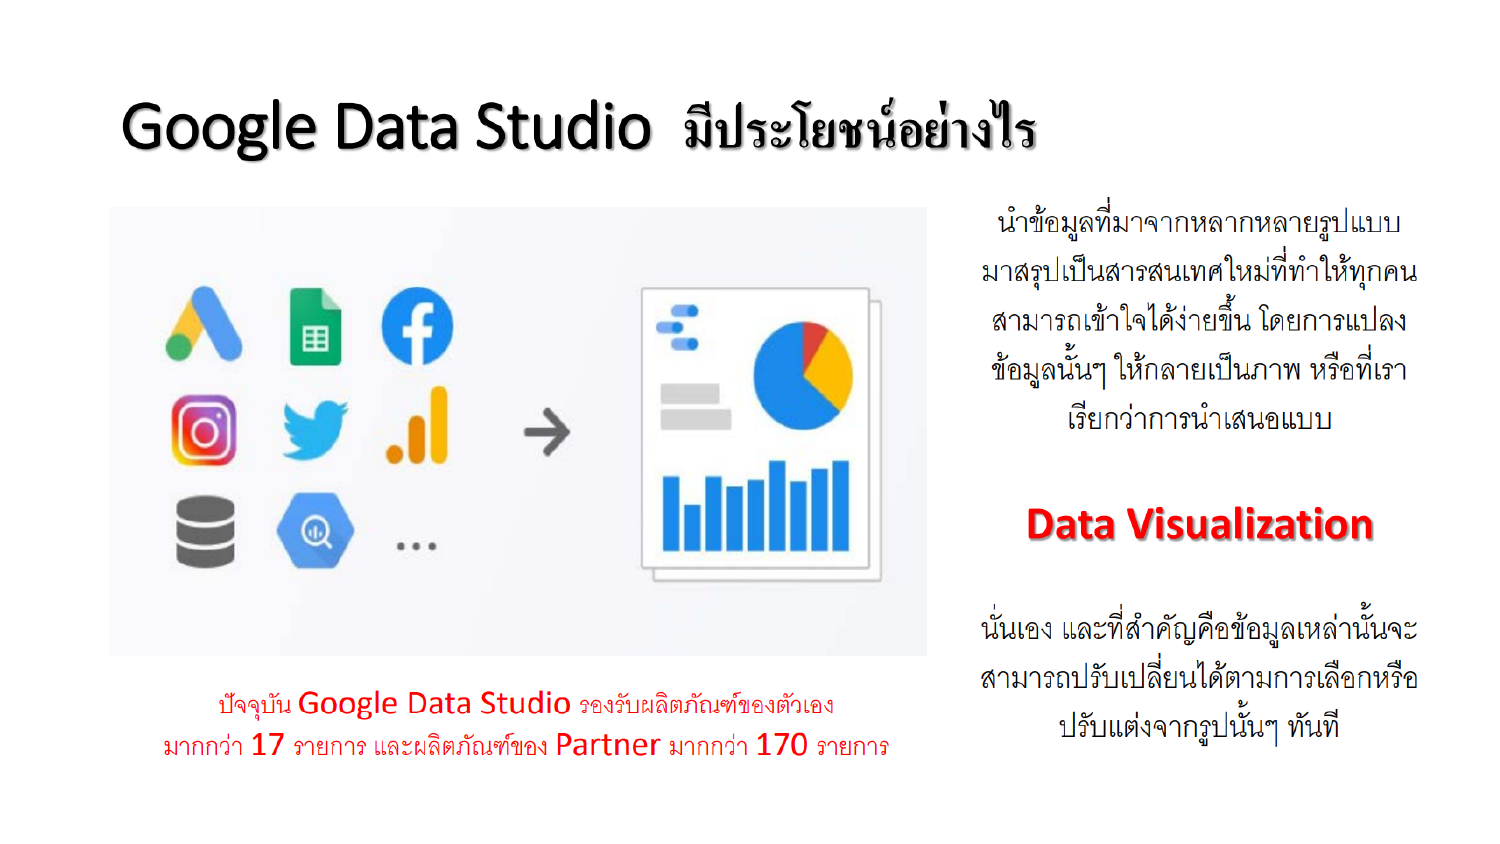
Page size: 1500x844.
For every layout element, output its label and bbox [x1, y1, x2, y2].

picture [63, 64, 1447, 800]
